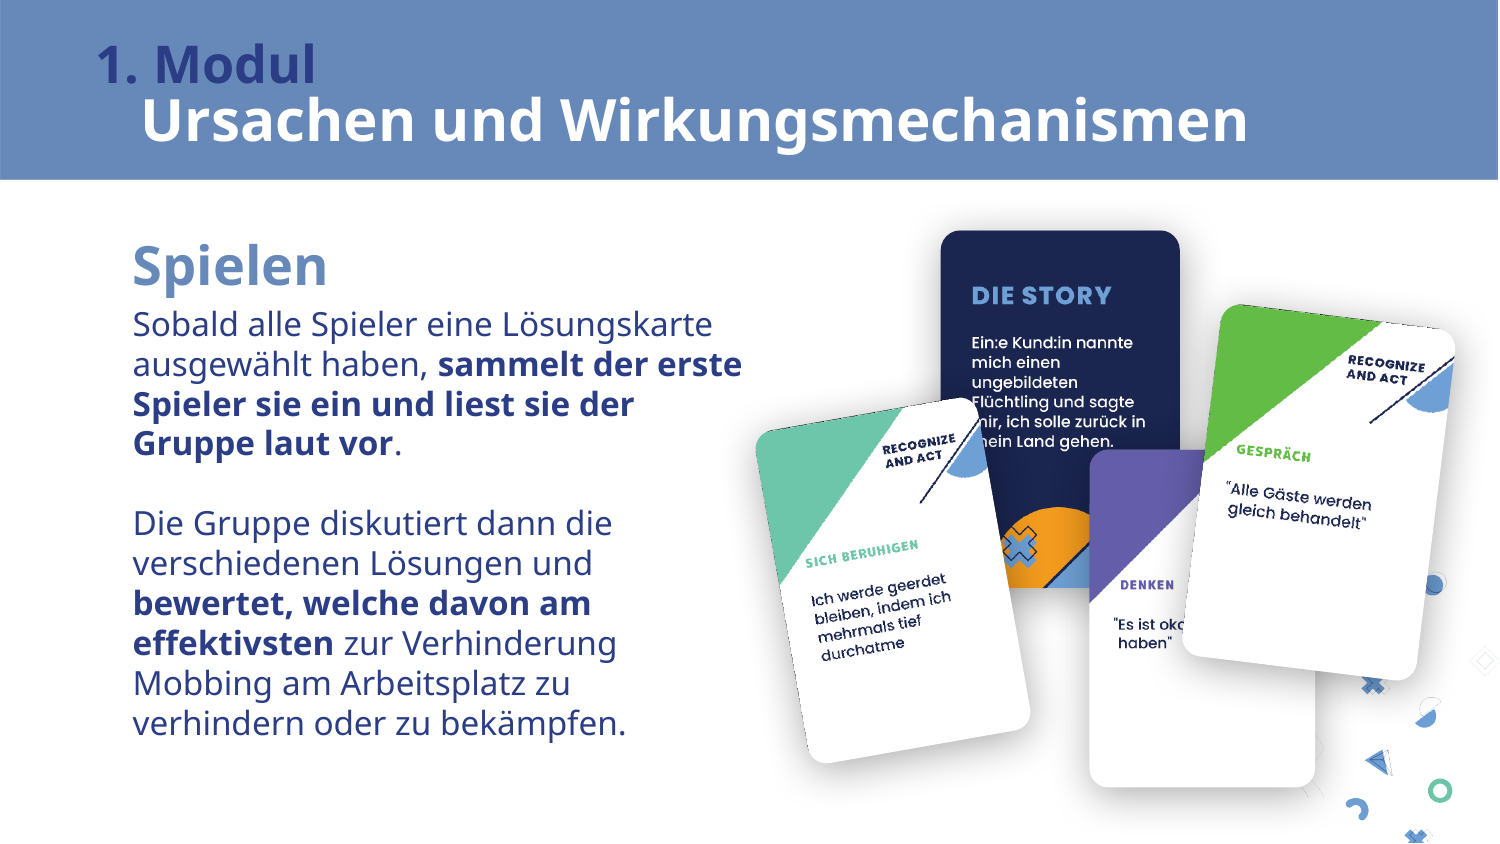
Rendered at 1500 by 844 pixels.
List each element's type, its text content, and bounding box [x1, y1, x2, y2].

picture [0, 0, 1500, 180]
picture [755, 229, 1500, 843]
text_box Sobald alle Spieler eine Lösungskarte ausgewählt haben, sammelt der erste Spieler sie ein und liest sie der Gruppe laut vor. Die Gruppe diskutiert dann die verschiedenen Lösungen und bewertet, welche davon am effektivsten zur Verhinderung Mobbing am Arbeitsplatz zu verhindern oder zu bekämpfen. [117, 287, 772, 797]
text_box Spielen [117, 206, 513, 311]
